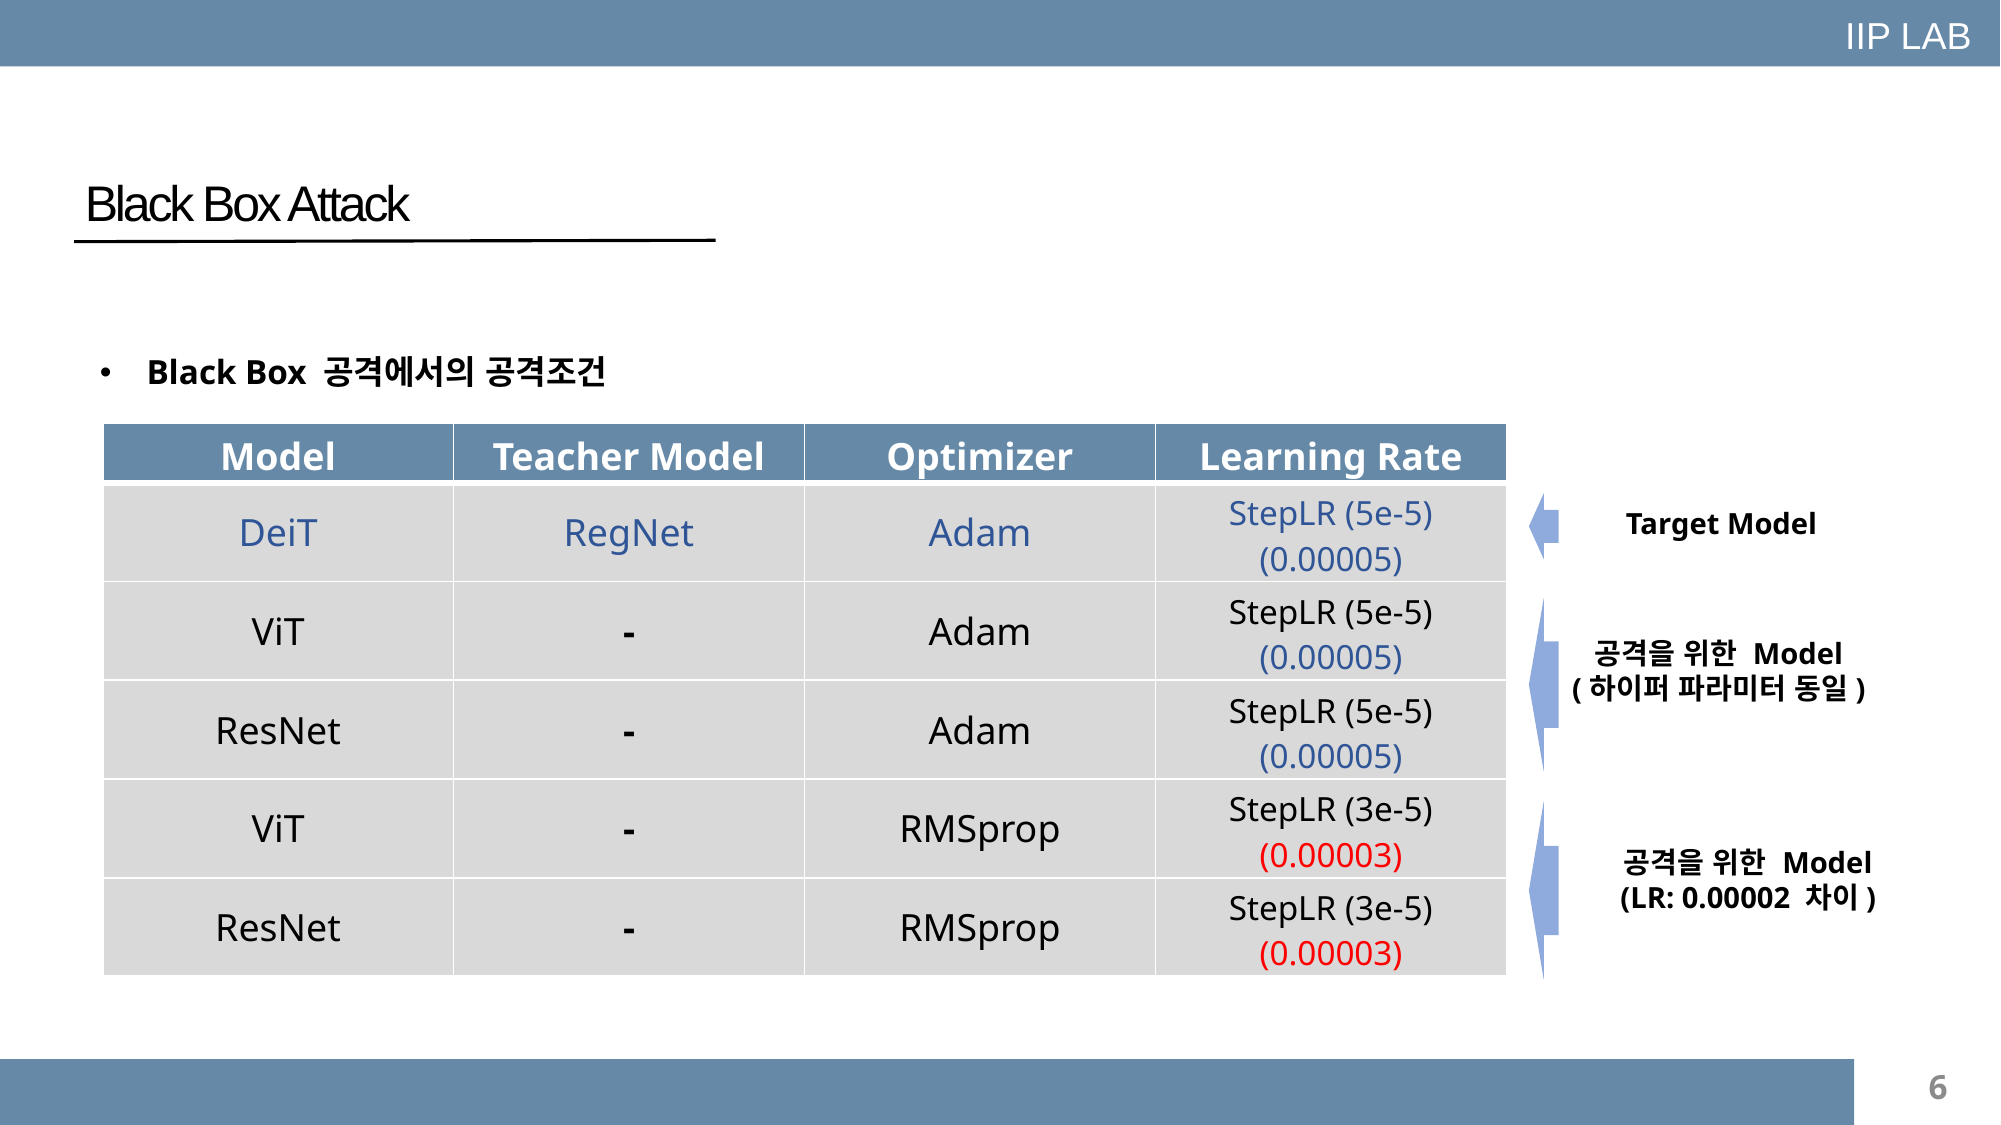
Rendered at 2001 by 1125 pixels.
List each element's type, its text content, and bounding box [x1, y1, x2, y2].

text_box [1527, 492, 1560, 560]
table_cell StepLR (5e-5) (0.00005) [1156, 486, 1506, 581]
table_cell StepLR (3e-5) (0.00003) [1156, 780, 1506, 877]
table_cell - [454, 780, 804, 877]
table_cell ViT [104, 582, 453, 679]
table_cell - [454, 681, 804, 778]
text_box 공격을 위한 Model (LR: 0.00002 차이) [1558, 837, 1938, 923]
table_cell - [454, 582, 804, 679]
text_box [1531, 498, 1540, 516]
text_box IIP LAB [1830, 4, 1987, 65]
table_cell StepLR (5e-5) (0.00005) [1156, 582, 1506, 679]
table_header Model [104, 424, 453, 480]
table_cell ResNet [104, 681, 453, 778]
text_box [0, 1058, 1855, 1125]
table_cell RMSprop [805, 780, 1155, 877]
table_cell Adam [805, 486, 1155, 581]
text_box [1537, 597, 1545, 628]
table_cell StepLR (5e-5) (0.00005) [1156, 681, 1506, 778]
table_cell ViT [104, 780, 453, 877]
table_cell RMSprop [805, 879, 1155, 975]
text_box [0, 0, 2000, 67]
table_cell StepLR (3e-5) (0.00003) [1156, 879, 1506, 975]
table_header Learning Rate [1156, 424, 1506, 480]
text_box Black Box Attack [70, 164, 1196, 240]
table_cell ResNet [104, 879, 453, 975]
slide_number 6 [1889, 1059, 1963, 1119]
table_header Teacher Model [454, 424, 804, 480]
text_box [1527, 801, 1560, 980]
table_cell DeiT [104, 486, 453, 581]
text_box [1532, 713, 1560, 772]
table_cell RegNet [454, 486, 804, 581]
table_cell - [454, 879, 804, 975]
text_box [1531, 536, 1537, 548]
table_header Optimizer [805, 424, 1155, 480]
table_cell Adam [805, 681, 1155, 778]
text_box Black Box 공격에서의 공격조건 [84, 344, 1855, 399]
text_box Target Model [1545, 498, 1912, 548]
text_box 공격을 위한 Model (하이퍼 파라미터 동일) [1529, 628, 1909, 713]
table_cell Adam [805, 582, 1155, 679]
